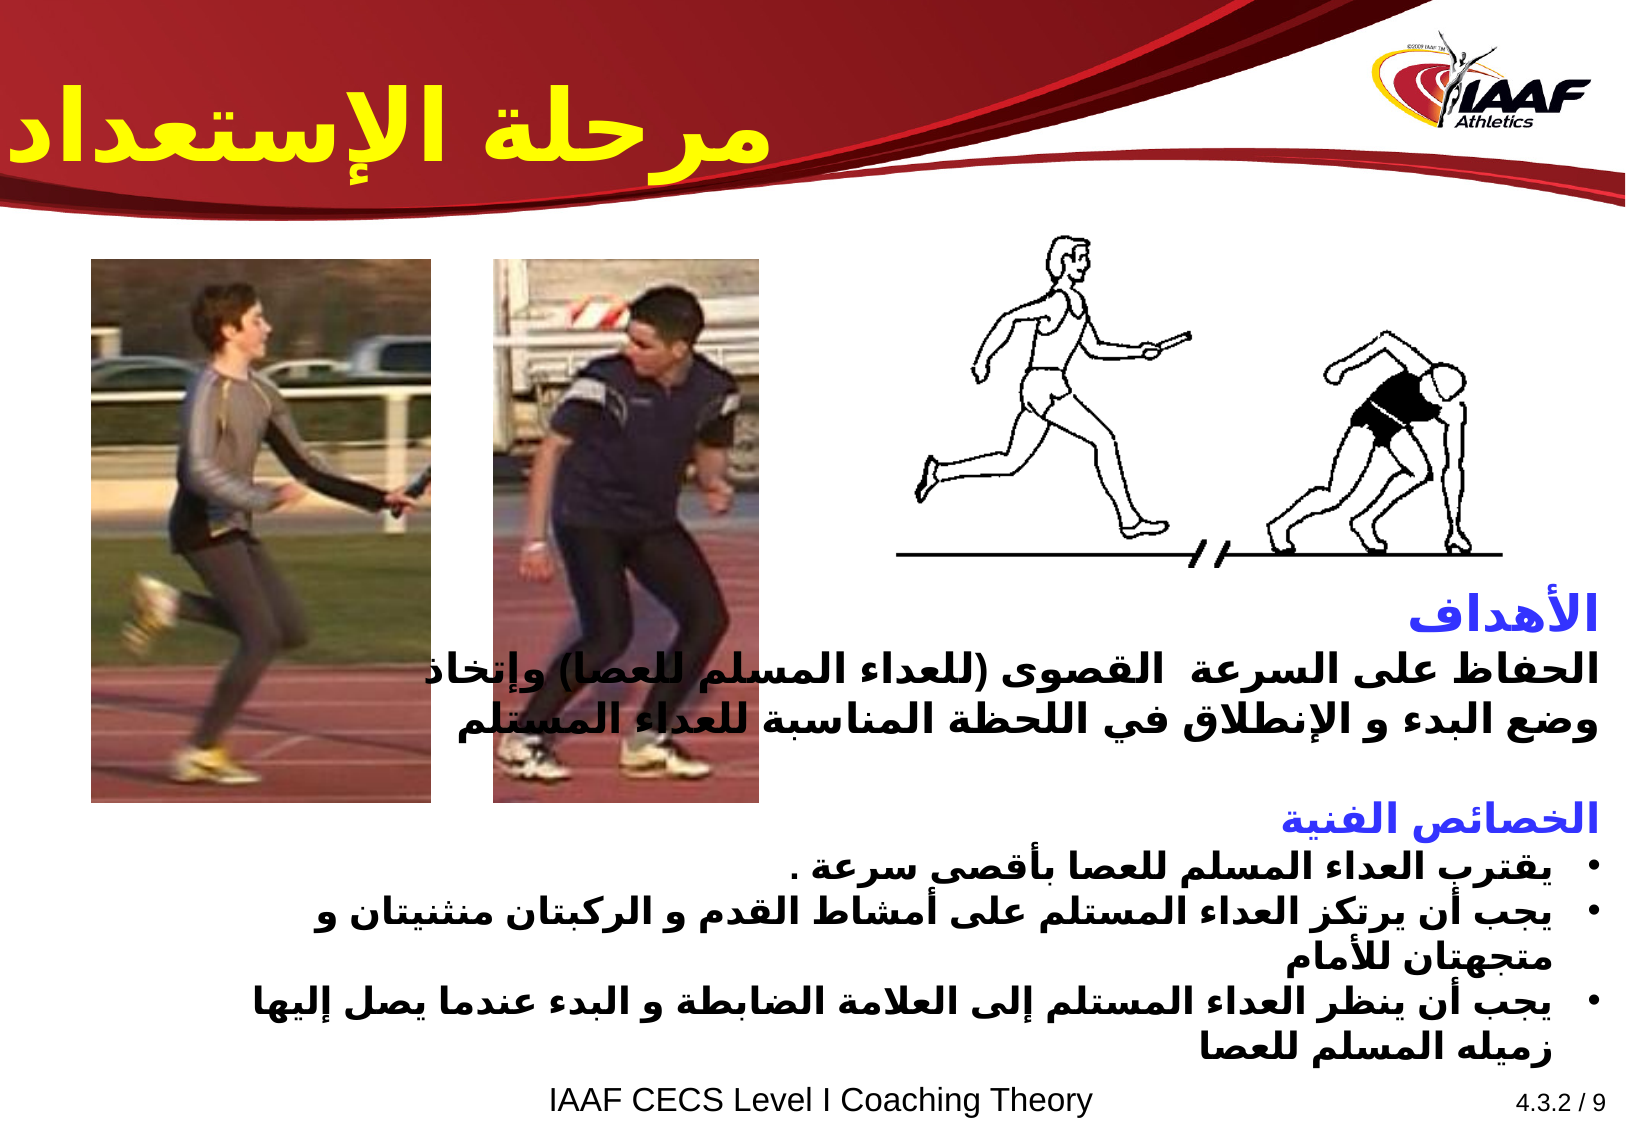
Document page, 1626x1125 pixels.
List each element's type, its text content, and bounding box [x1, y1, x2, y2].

picture [0, 0, 1626, 1125]
text_box IAAF CECS Level I Coaching Theory [466, 1075, 1177, 1100]
text_box الأهداف الحفاظ على السرعة القصوى (للعداء المسلم للعصا) وإتخاذ وضع البدء و الإنطلاق في اللحظة المناسبة للعداء المستلم الخصائص الفنية يقترب العداء المسلم للعصا بأقصى سرعة . يجب أن يرتكز العداء المستلم على أمشاط القدم و الركبتان منثنيتان و متجهتان للأمام يجب أن ينظر العداء المستلم إلى العلامة الضابطة و البدء عندما يصل إليها زميله المسلم للعصا [198, 574, 1616, 1075]
text_box 4.3.2 / 9 [1497, 1079, 1625, 1125]
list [889, 207, 1514, 569]
text_box مرحلة الإستعداد [0, 54, 820, 190]
